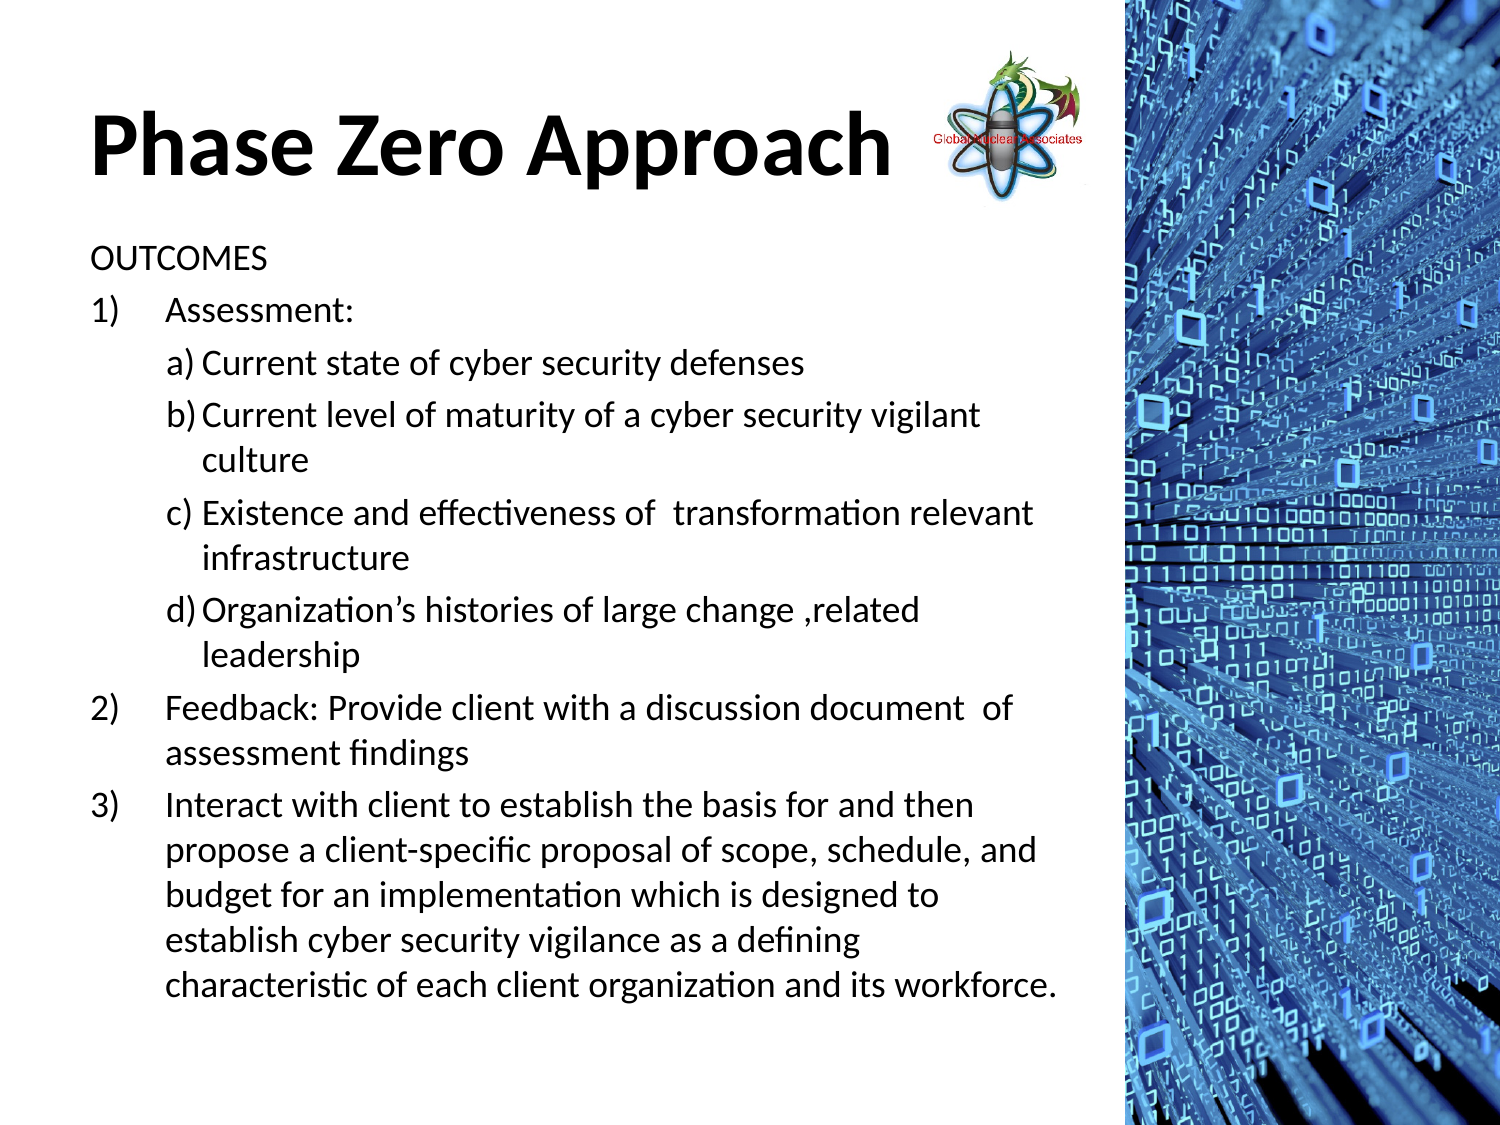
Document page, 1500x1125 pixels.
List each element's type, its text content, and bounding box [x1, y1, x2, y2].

list OUTCOMES Assessment: Current state of cyber security defenses Current level of maturity of a cyber security vigilant culture Existence and effectiveness of transformation relevant infrastructure Organization’s histories of large change ,related leadership Feedback: Provide client with a discussion document of assessment findings Interact with client to establish the basis for and then propose a client-specific proposal of scope, schedule, and budget for an implementation which is designed to establish cyber security vigilance as a defining characteristic of each client organization and its workforce. [75, 224, 1075, 1005]
title Phase Zero Approach [75, 45, 1119, 233]
picture [899, 0, 1500, 1125]
